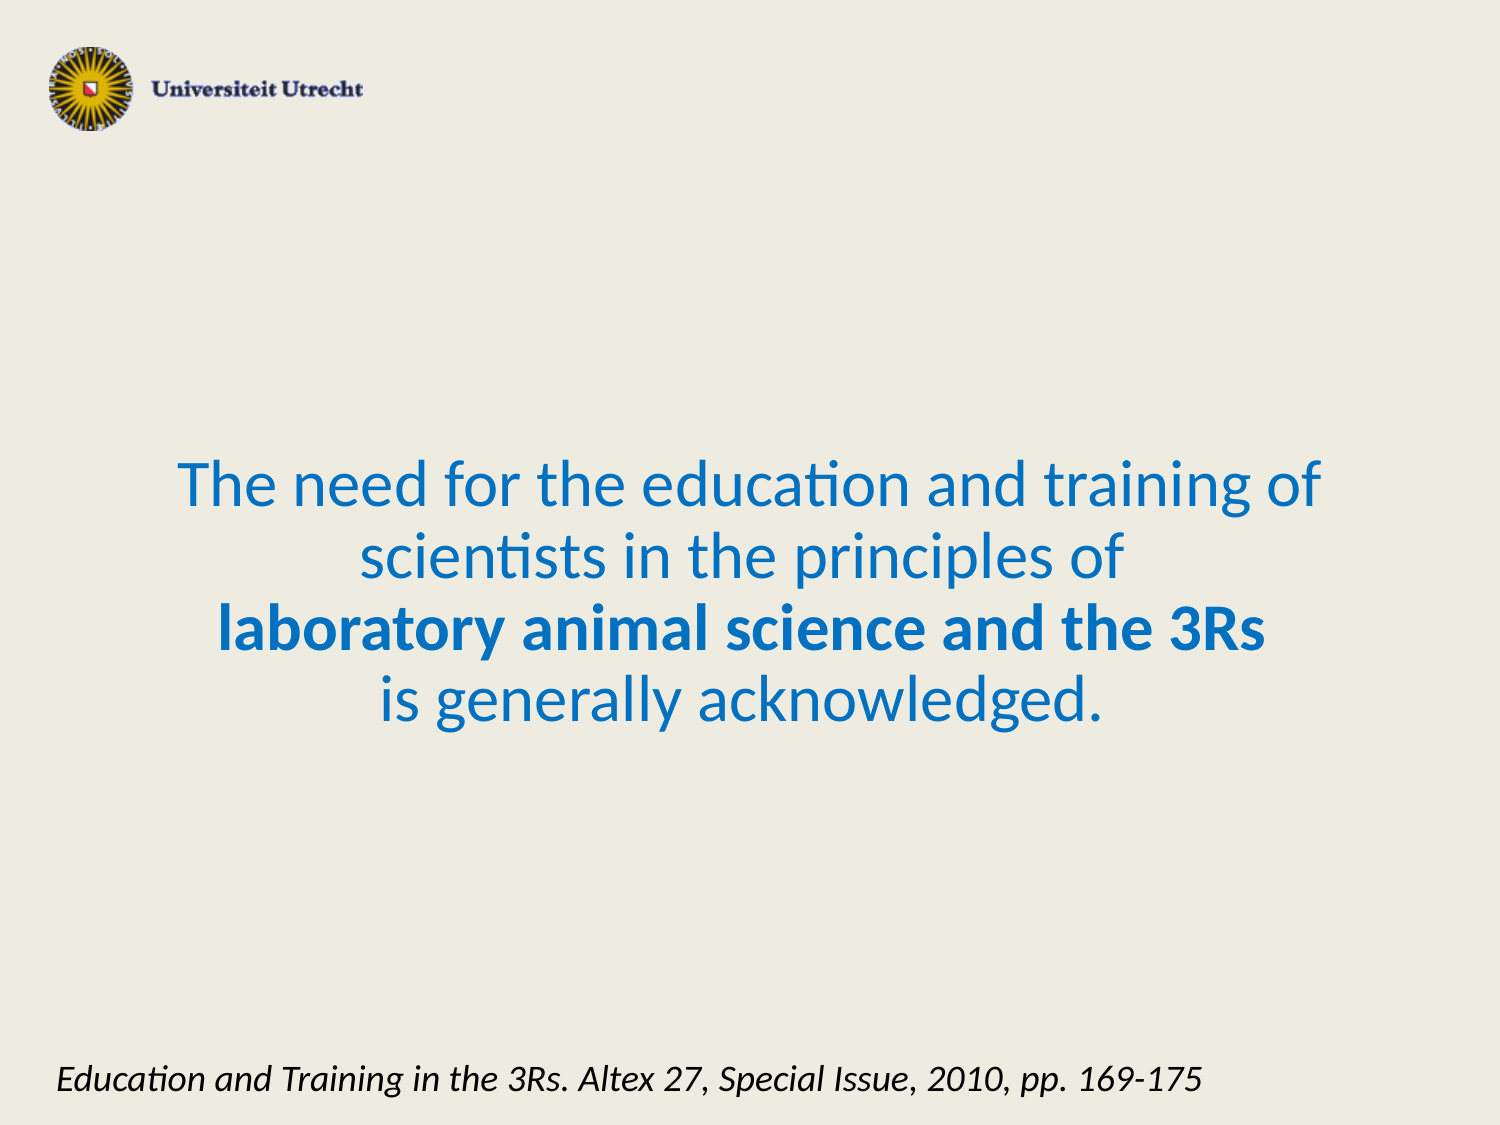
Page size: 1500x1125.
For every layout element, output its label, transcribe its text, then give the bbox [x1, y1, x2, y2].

list The need for the education and training of scientists in the principles of laboratory animal science and the 3Rs is generally acknowledged. [75, 262, 1425, 1005]
text_box Education and Training in the 3Rs. Altex 27, Special Issue, 2010, pp. 169-175 [41, 1046, 1377, 1107]
picture [49, 47, 363, 131]
